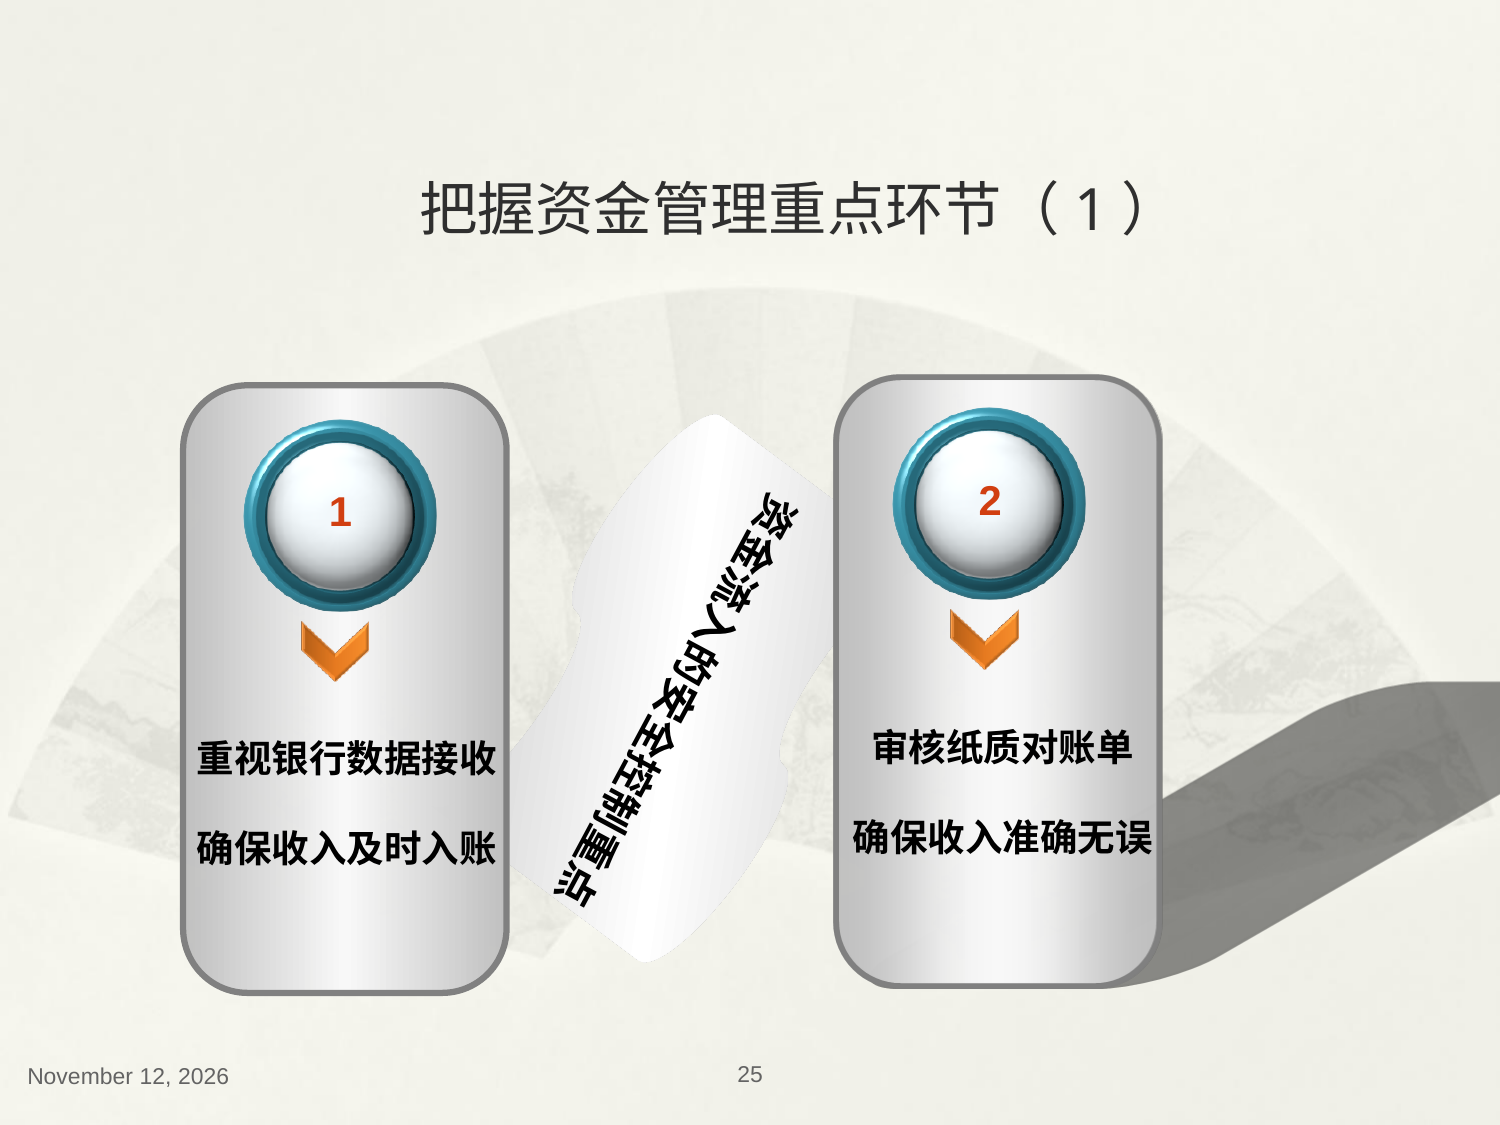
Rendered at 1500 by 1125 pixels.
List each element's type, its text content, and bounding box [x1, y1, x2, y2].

picture [0, 0, 1500, 1125]
picture [300, 621, 370, 682]
picture [892, 406, 1087, 601]
picture [242, 418, 437, 613]
title 把握资金管理重点环节（1） [98, 113, 1500, 302]
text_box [513, 443, 827, 953]
text_box [183, 878, 507, 993]
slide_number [12, 1050, 538, 1097]
slide_number 25 [675, 1050, 825, 1097]
picture [950, 609, 1019, 670]
text_box 重视银行数据接收 确保收入及时入账 [171, 727, 508, 878]
text_box [183, 385, 507, 727]
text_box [832, 372, 1500, 990]
